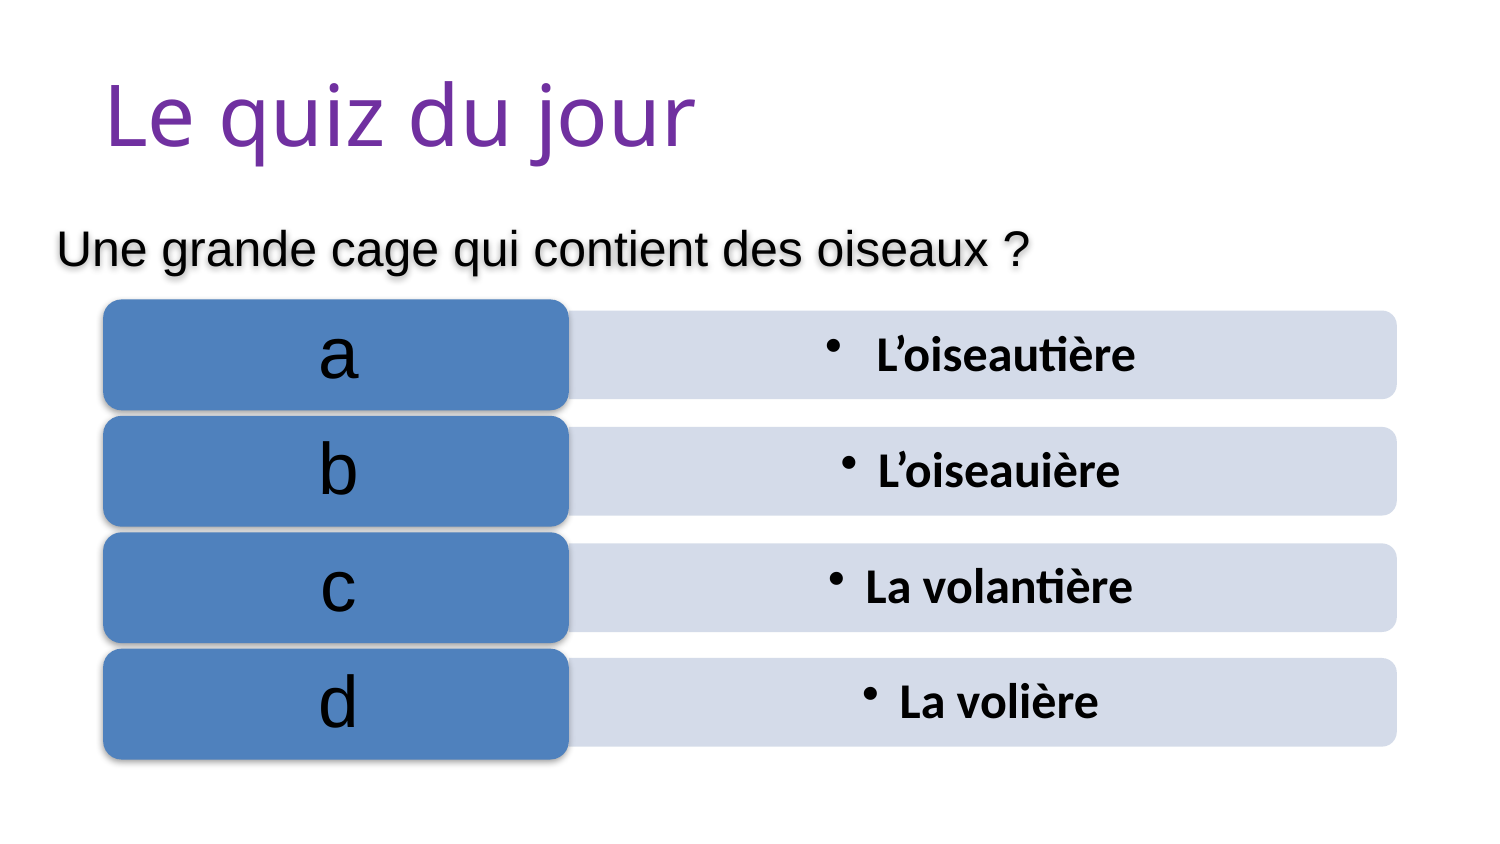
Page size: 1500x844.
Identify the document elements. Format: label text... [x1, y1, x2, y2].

text_box Le quiz du jour [103, 30, 1397, 194]
text_box Une grande cage qui contient des oiseaux ? [41, 209, 1388, 284]
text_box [102, 298, 1398, 761]
